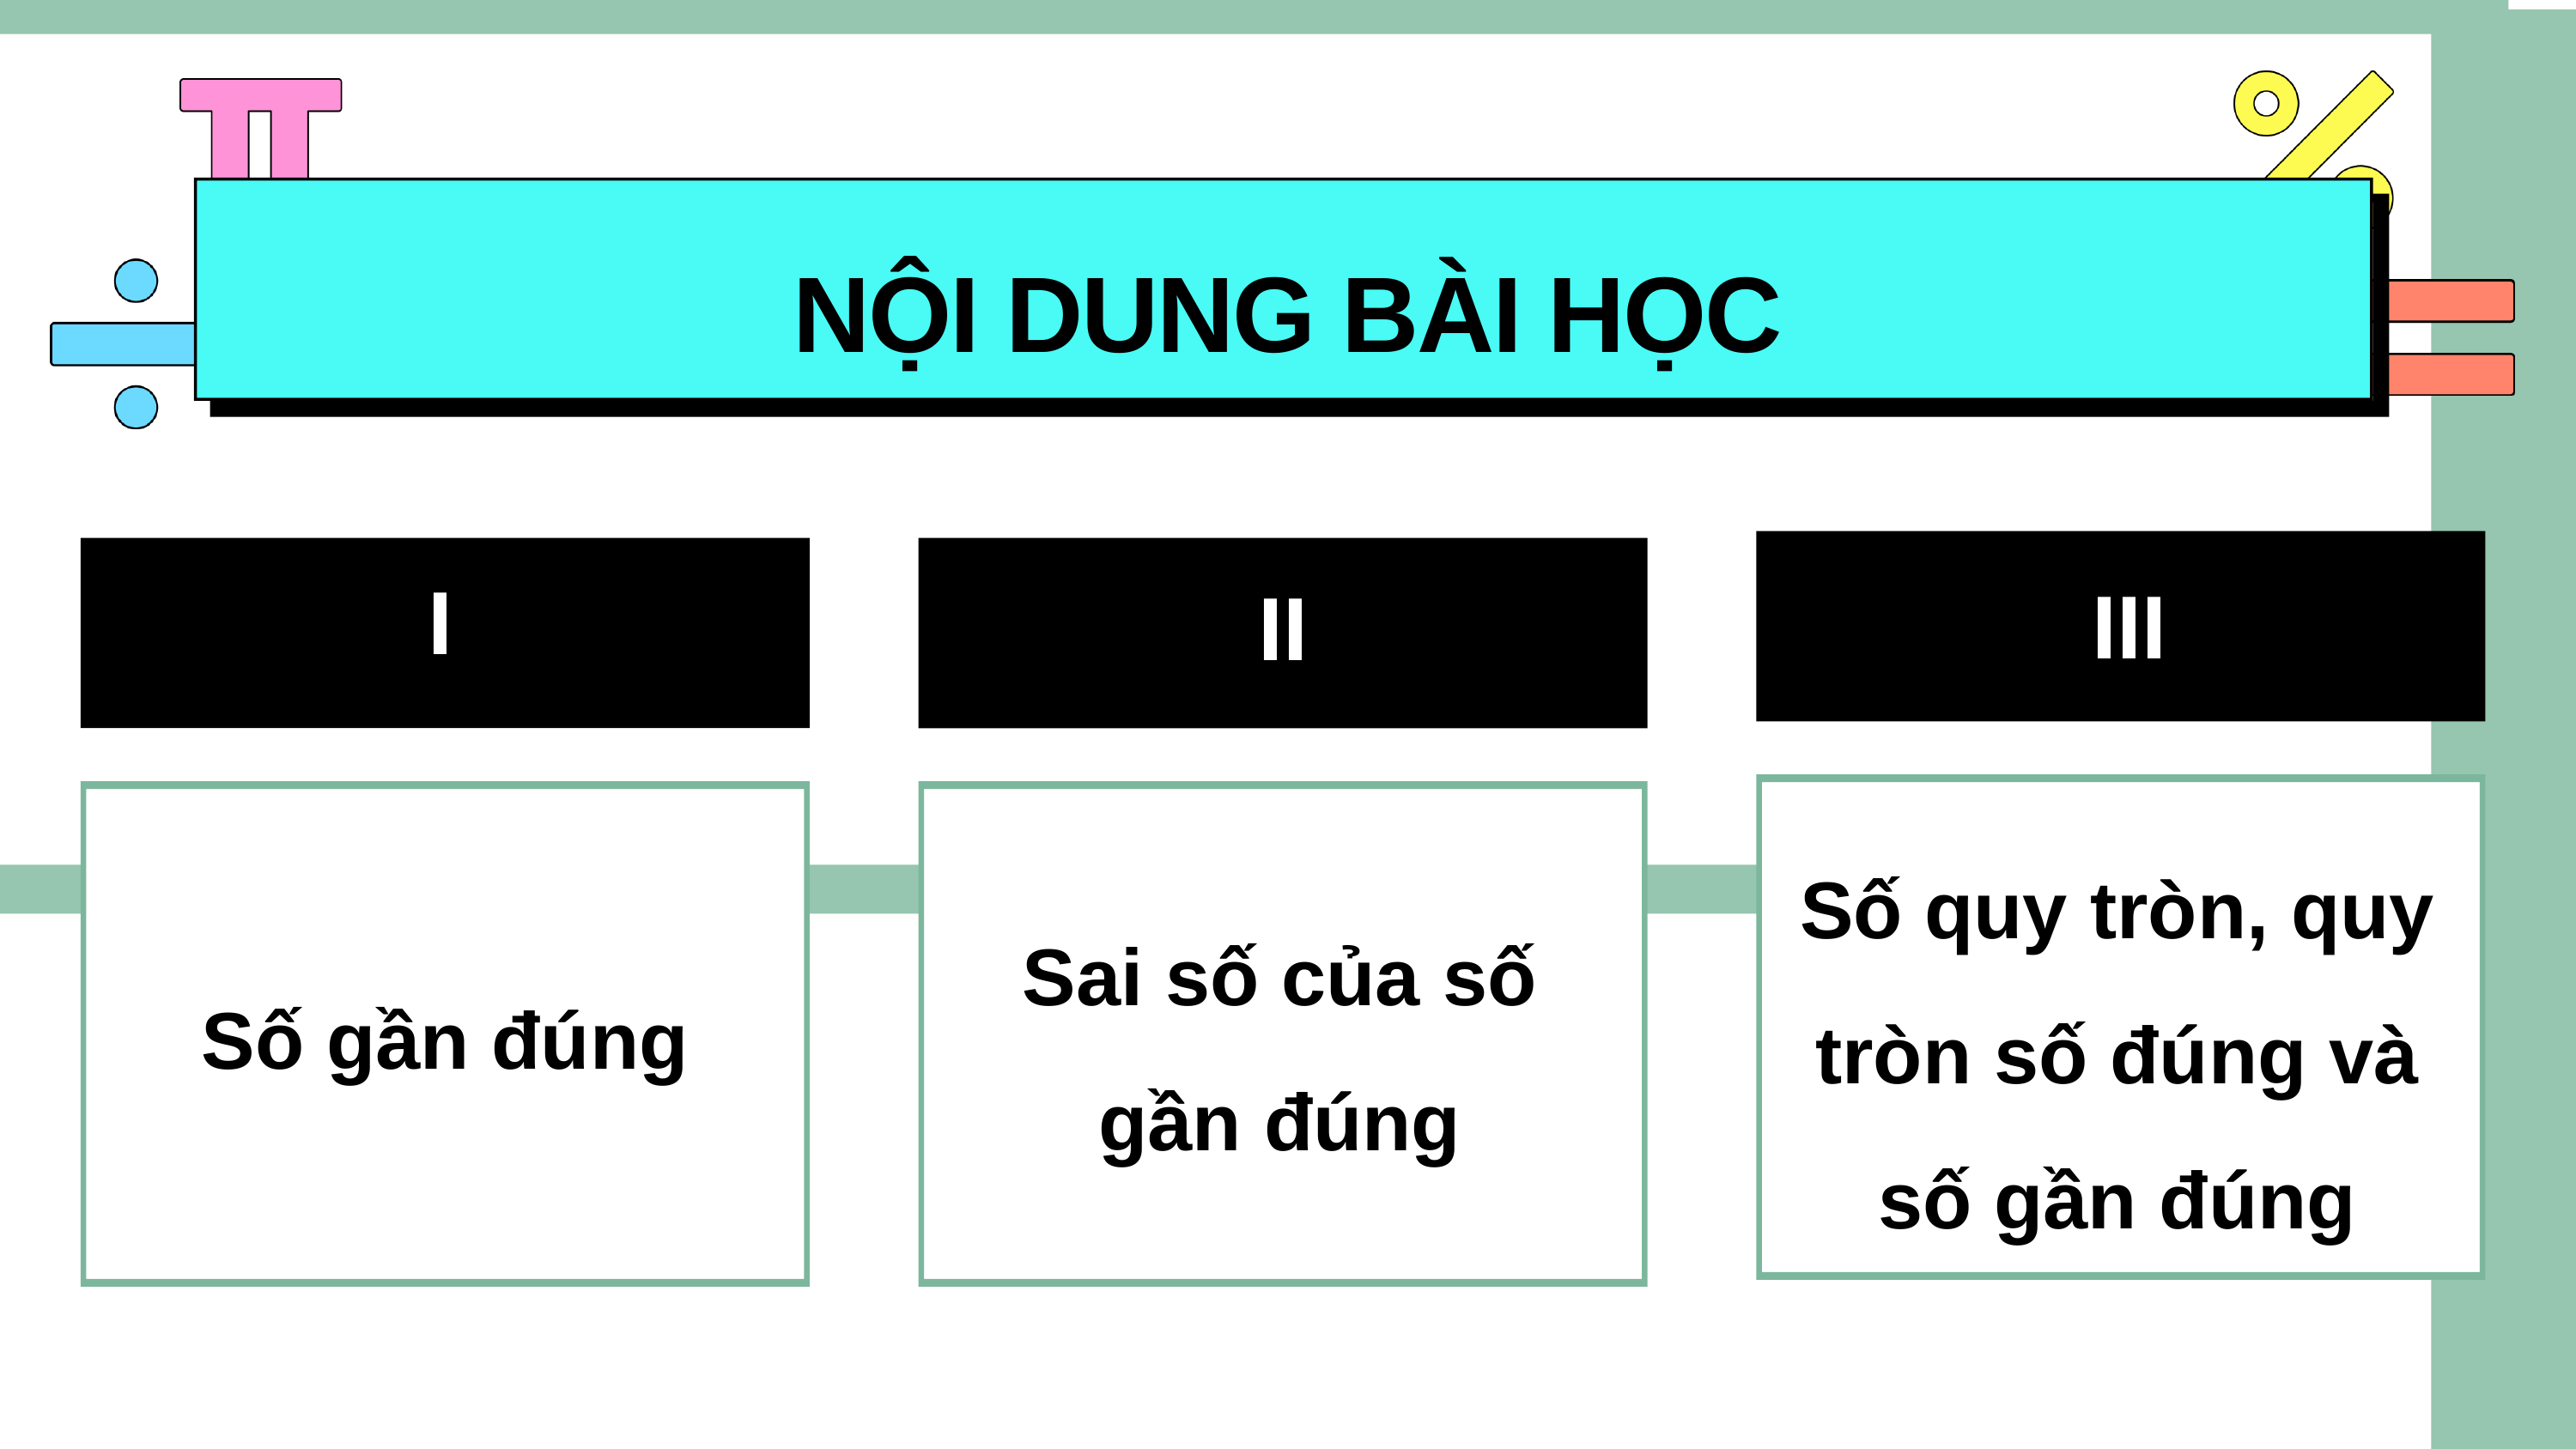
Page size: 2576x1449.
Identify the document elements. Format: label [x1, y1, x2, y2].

picture [179, 77, 354, 233]
text_box [531, 427, 2011, 1449]
text_box [193, 177, 2390, 417]
picture [50, 258, 222, 429]
text_box [80, 537, 811, 729]
text_box [918, 780, 1648, 1288]
text_box [1756, 773, 2486, 1281]
picture [2390, 279, 2515, 397]
text_box [1756, 530, 2486, 722]
text_box [531, 0, 2011, 177]
text_box [918, 537, 1648, 729]
picture [2230, 67, 2397, 233]
text_box [80, 780, 811, 1288]
